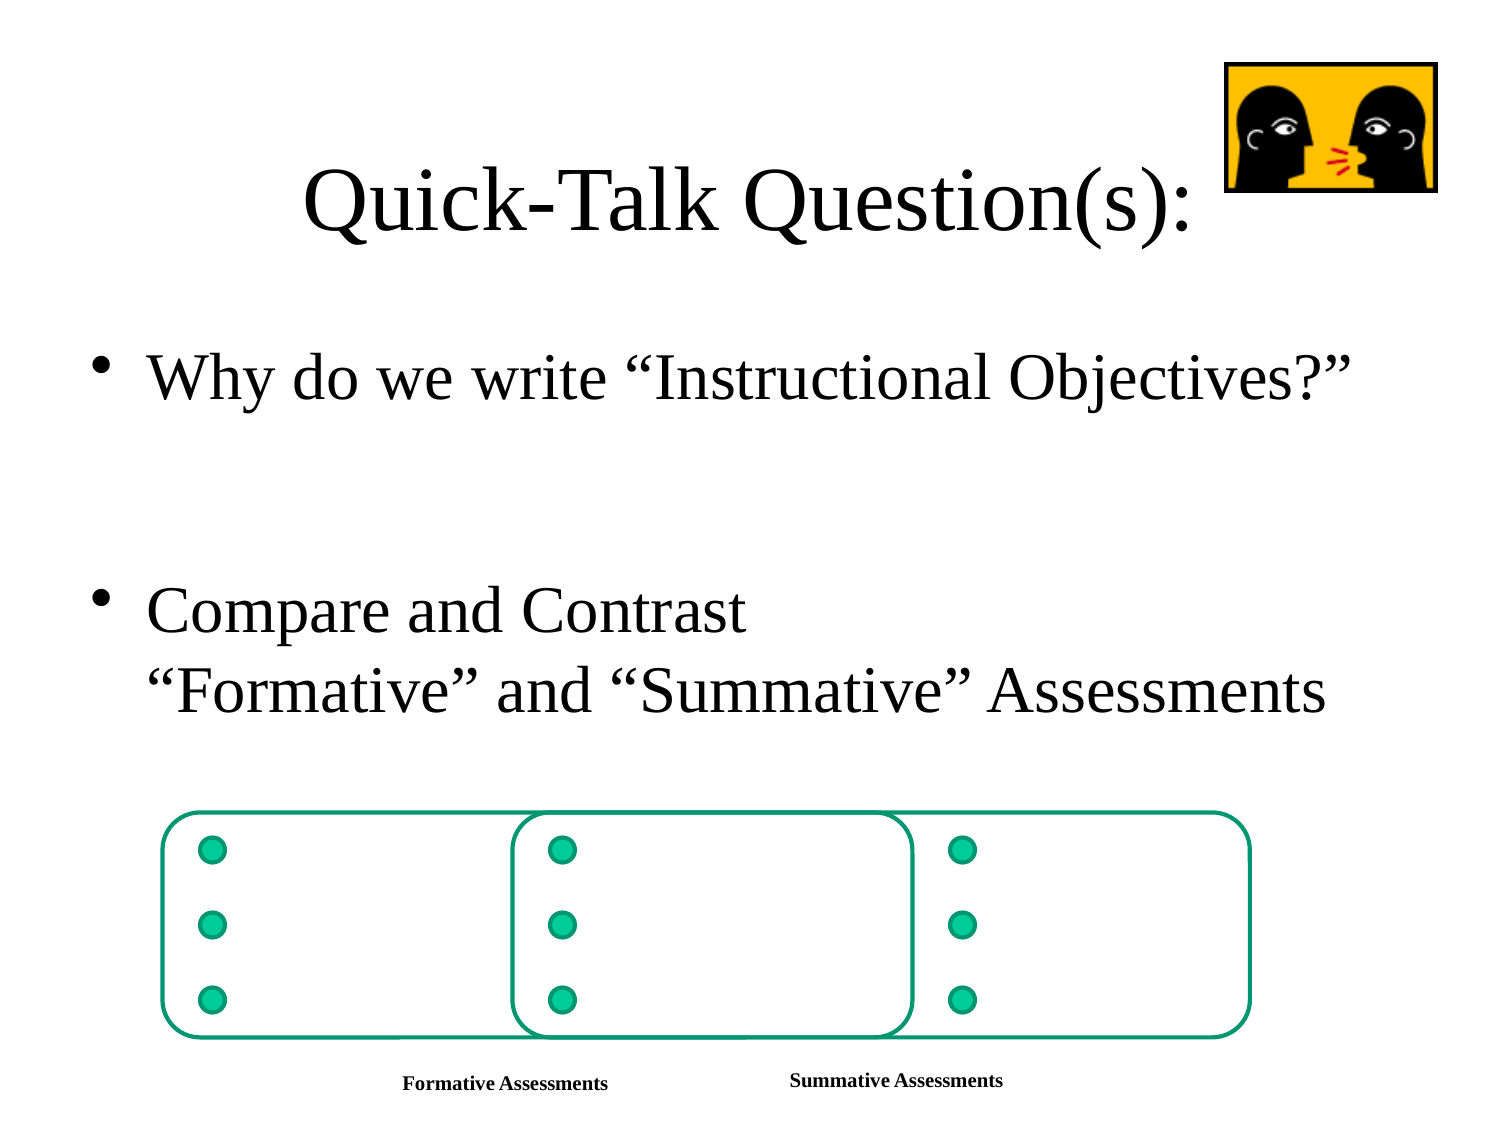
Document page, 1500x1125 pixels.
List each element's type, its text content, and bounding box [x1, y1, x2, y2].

text_box [947, 835, 978, 865]
text_box [510, 810, 1252, 1040]
text_box [160, 810, 543, 1040]
text_box [547, 985, 578, 1015]
picture [1224, 62, 1438, 193]
text_box Formative Assessments [387, 1062, 675, 1103]
text_box [947, 985, 978, 1015]
text_box [197, 985, 228, 1015]
text_box [547, 835, 578, 865]
text_box [947, 910, 978, 940]
title Quick-Talk Question(s): [112, 99, 1388, 288]
text_box Summative Assessments [774, 1059, 1063, 1100]
text_box [197, 835, 228, 865]
text_box [547, 910, 578, 940]
list Why do we write “Instructional Objectives?” Compare and Contrast “Formative” and “Summative” Assessments [74, 324, 1426, 1088]
text_box [197, 910, 228, 940]
